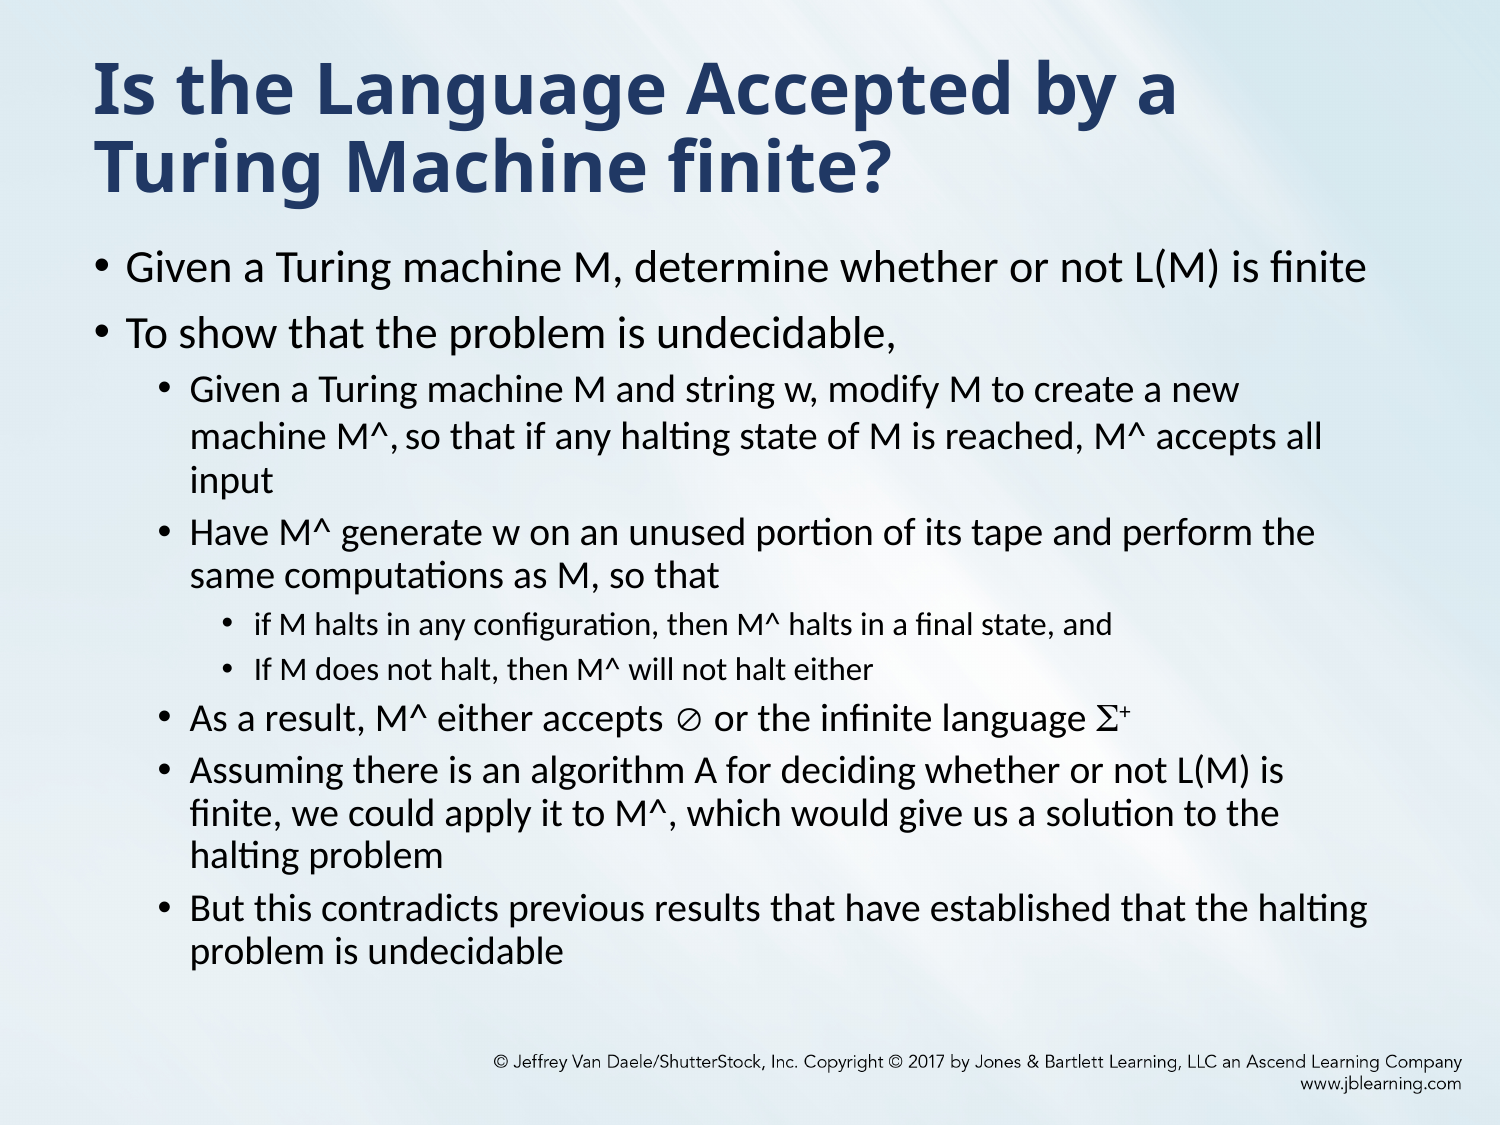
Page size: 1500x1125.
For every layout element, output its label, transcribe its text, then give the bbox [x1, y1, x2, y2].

list Given a Turing machine M, determine whether or not L(M) is finite To show that the problem is undecidable, Given a Turing machine M and string w, modify M to create a new machine M^, so that if any halting state of M is reached, M^ accepts all input Have M^ generate w on an unused portion of its tape and perform the same computations as M, so that if M halts in any configuration, then M^ halts in a final state, and If M does not halt, then M^ will not halt either As a result, M^ either accepts  or the infinite language + Assuming there is an algorithm A for deciding whether or not L(M) is finite, we could apply it to M^, which would give us a solution to the halting problem But this contradicts previous results that have established that the halting problem is undecidable [78, 235, 1389, 1015]
title Is the Language Accepted by a Turing Machine finite? [78, 45, 1389, 216]
picture [0, 0, 1500, 1125]
